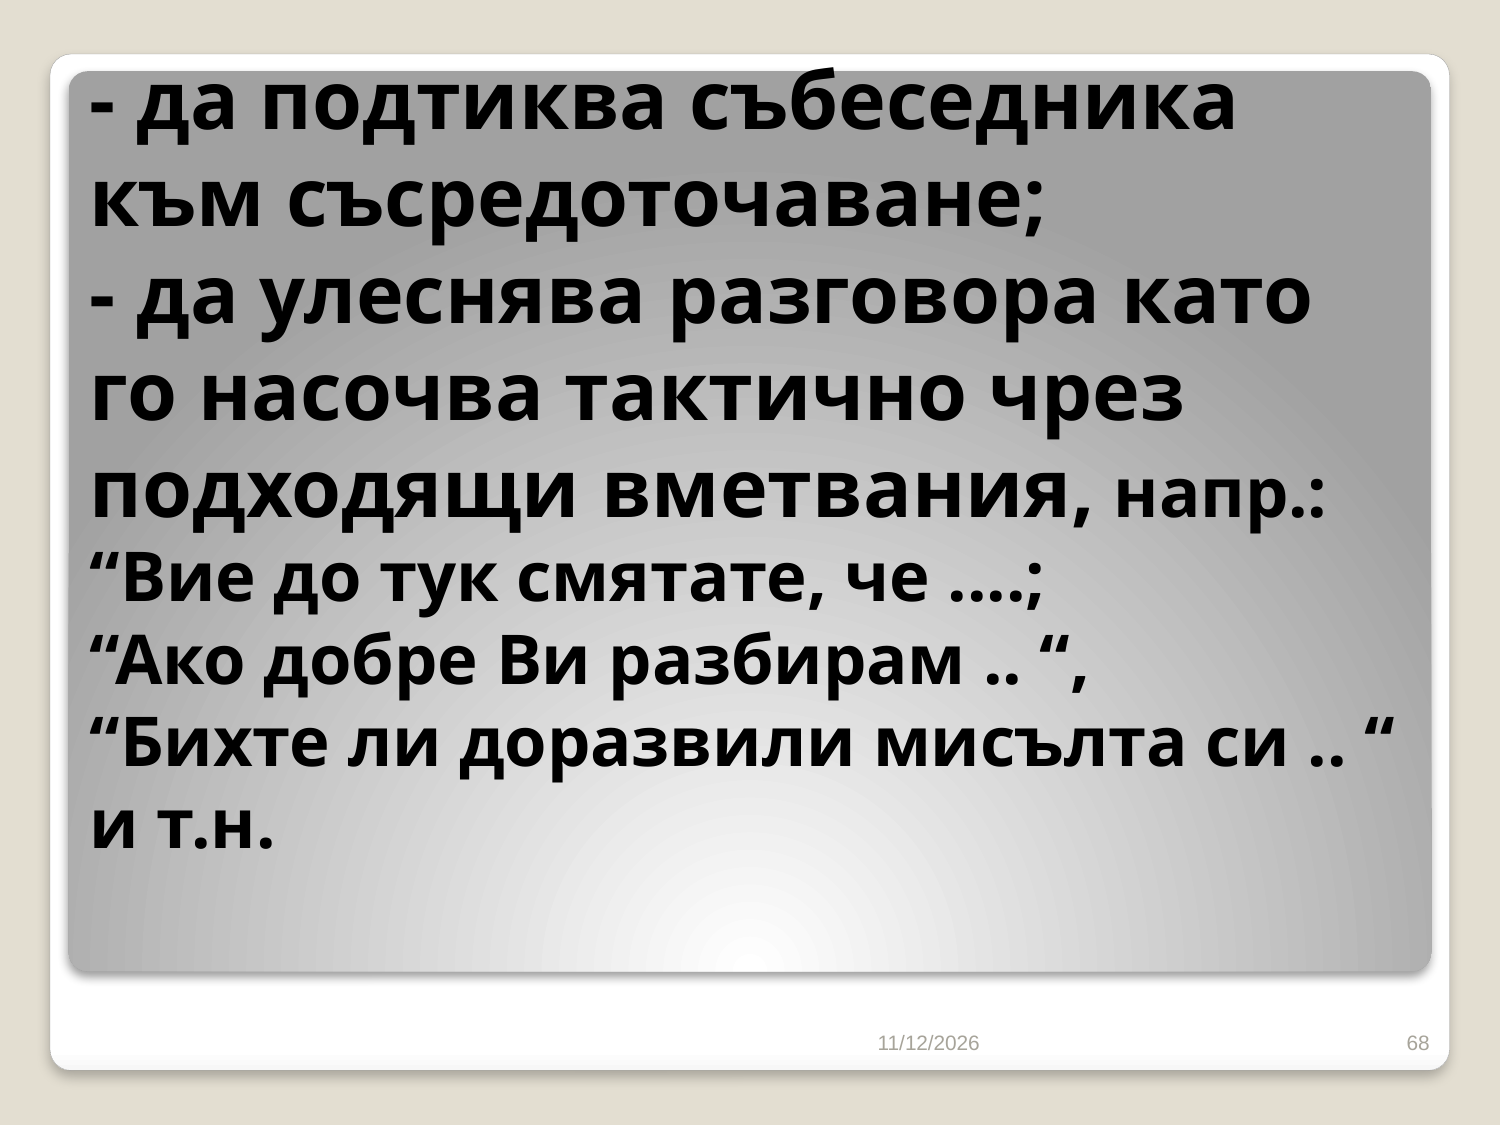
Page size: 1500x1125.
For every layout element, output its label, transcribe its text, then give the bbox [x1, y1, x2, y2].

title - да подтиква събеседника към съсредоточаване; - да улеснява разговора като го насочва тактично чрез подходящи вметвания, напр.: “Вие до тук смятате, че ....; “Ако добре Ви разбирам .. “, “Бихте ли доразвили мисълта си .. “ и т.н. [75, 37, 1425, 953]
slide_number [619, 1002, 995, 1063]
slide_number 68 [1369, 1002, 1445, 1063]
